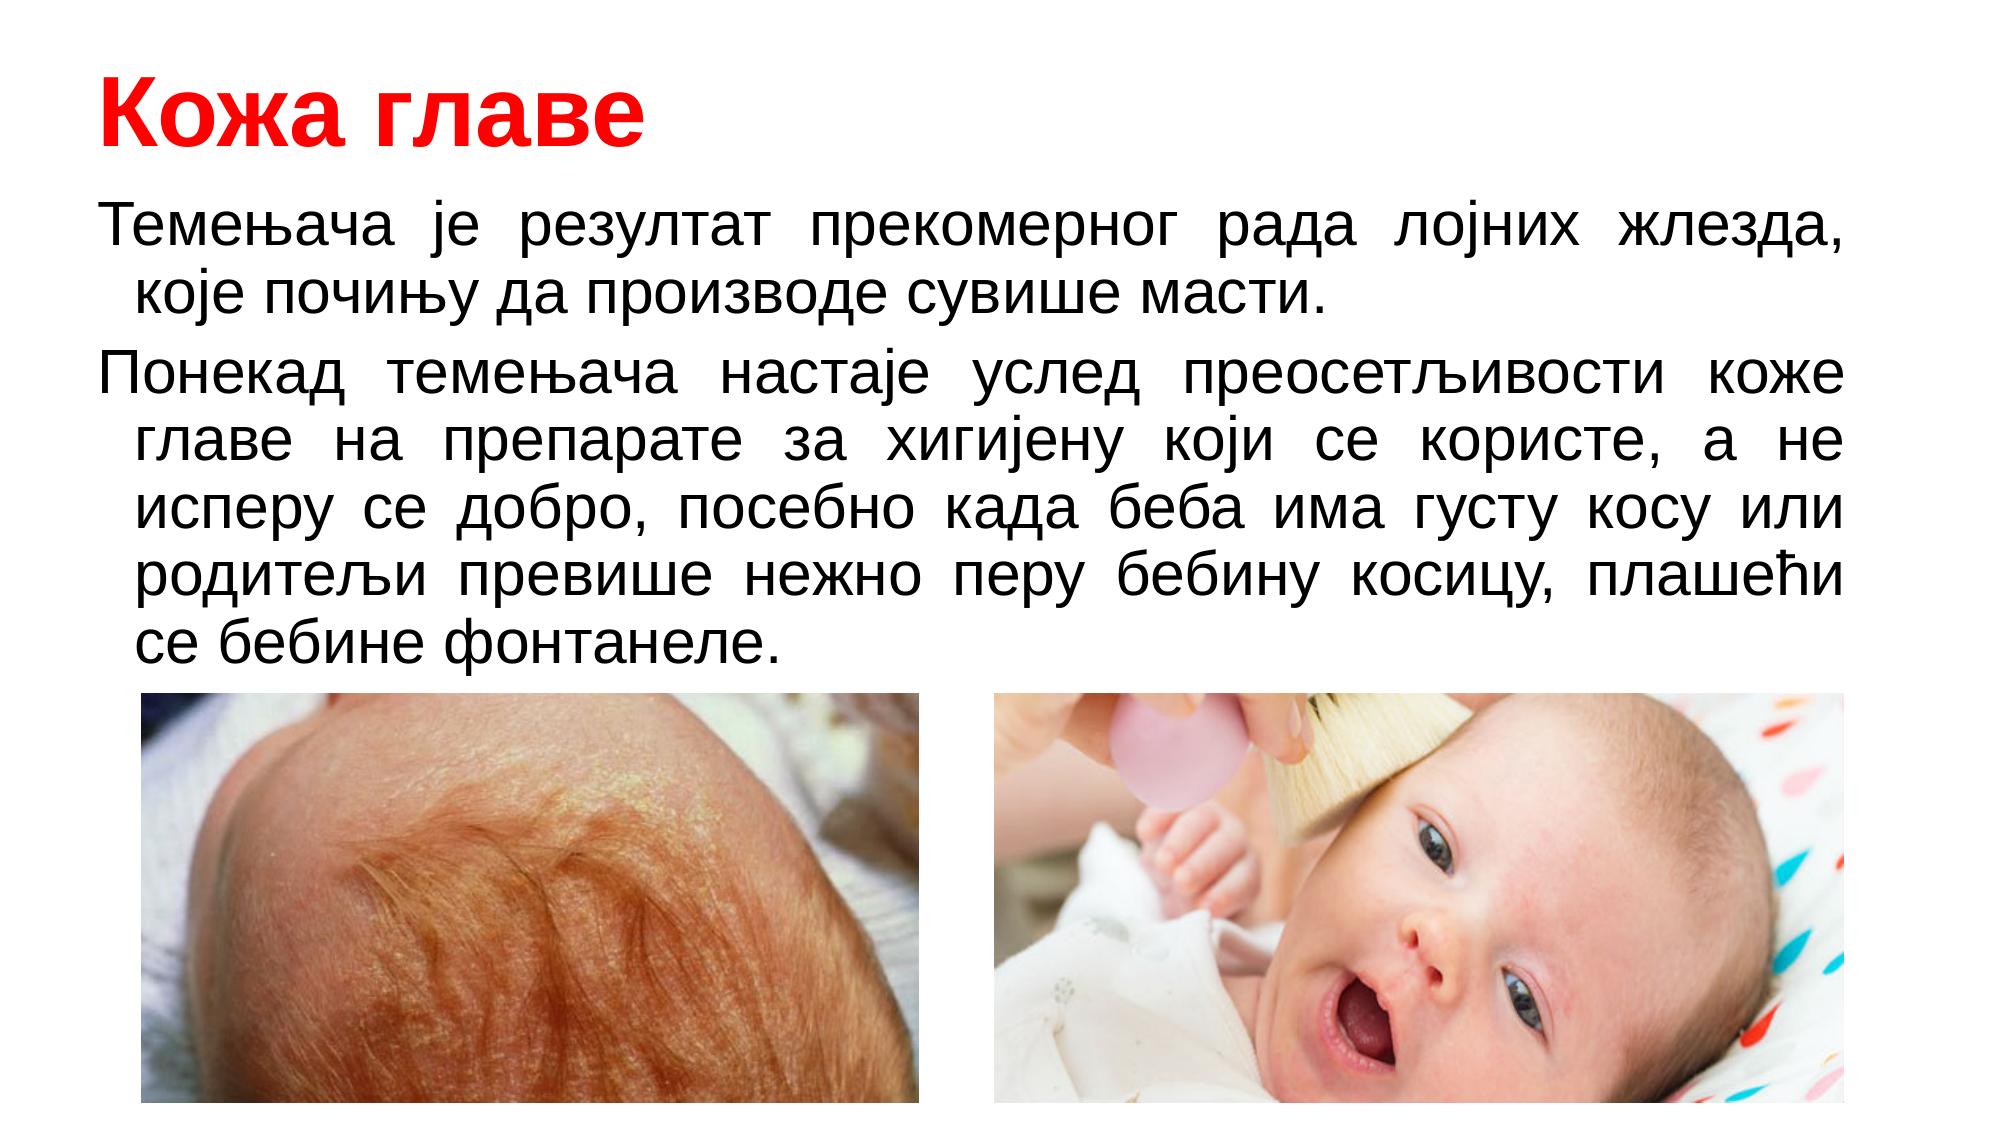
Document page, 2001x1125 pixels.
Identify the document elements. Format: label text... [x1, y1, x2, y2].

picture [994, 693, 1844, 1103]
picture [140, 693, 919, 1103]
title Кожа главе [82, 5, 1808, 184]
list Темењача је резултат прекомерног рада лојних жлезда, које почињу да производе сувише масти. Понекад темењача настаје услед преосетљивости коже главе на препарате за хигијену који се користе, а не исперу се добро, посебно када беба има густу косу или родитељи превише нежно перу бебину косицу, плашећи се бебине фонтанеле. [82, 184, 1864, 899]
